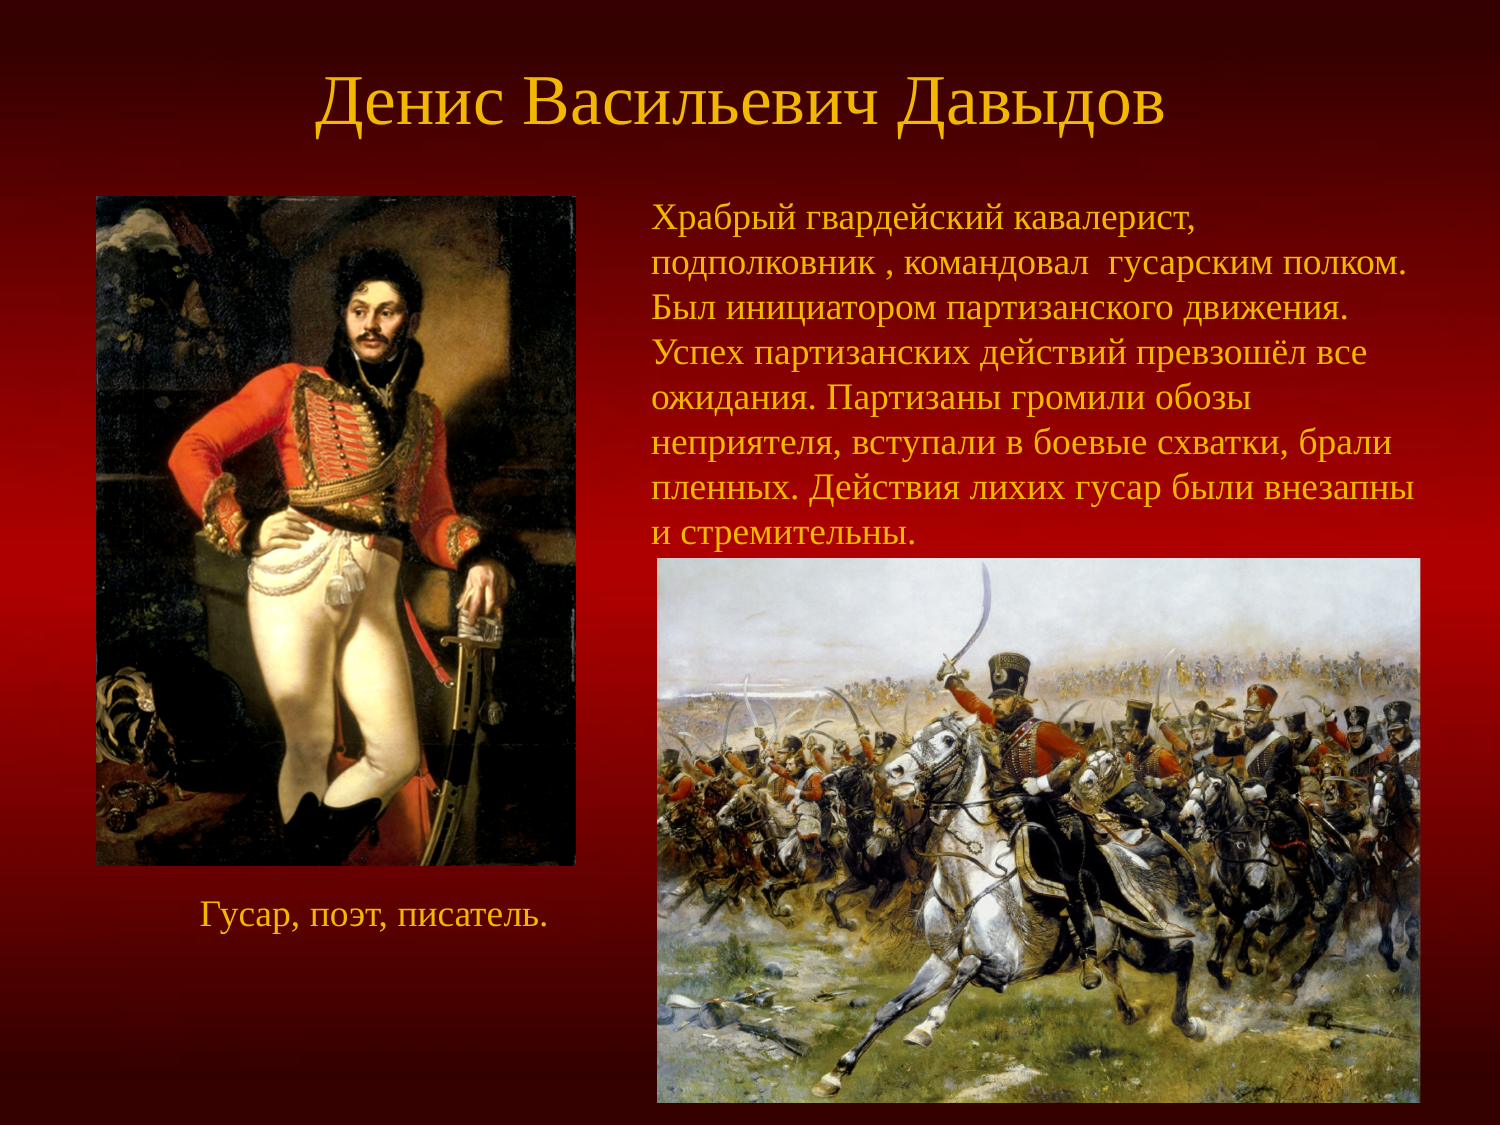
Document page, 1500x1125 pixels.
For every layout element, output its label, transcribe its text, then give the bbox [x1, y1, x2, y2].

title Денис Васильевич Давыдов [75, 45, 1425, 233]
picture [0, 0, 1500, 1125]
text_box Гусар, поэт, писатель. [184, 881, 564, 942]
text_box Храбрый гвардейский кавалерист, подполковник , командовал гусарским полком. Был инициатором партизанского движения. Успех партизанских действий превзошёл все ожидания. Партизаны громили обозы неприятеля, вступали в боевые схватки, брали пленных. Действия лихих гусар были внезапны и стремительны. [636, 184, 1442, 560]
